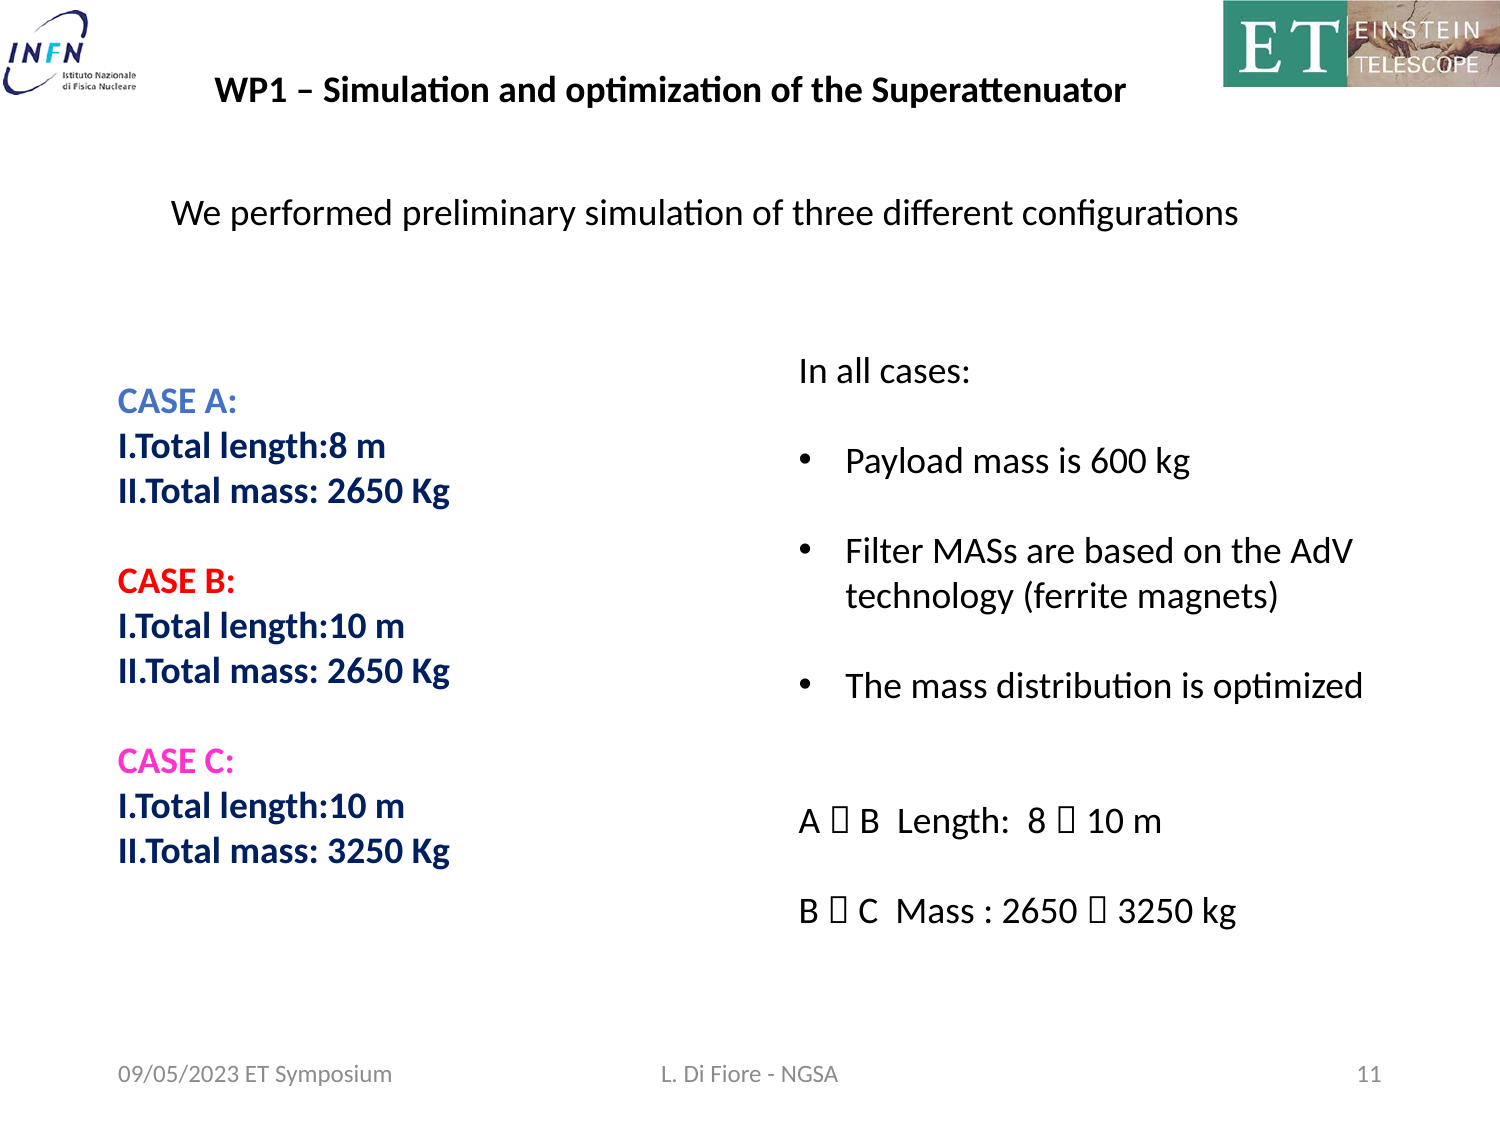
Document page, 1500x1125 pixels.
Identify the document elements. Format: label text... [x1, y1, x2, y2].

slide_number 11 [1059, 1042, 1397, 1103]
footer L. Di Fiore - NGSA [496, 1042, 1004, 1103]
text_box In all cases: Payload mass is 600 kg Filter MASs are based on the AdV technology (ferrite magnets) The mass distribution is optimized A  B Length: 8  10 m B  C Mass : 2650  3250 kg [783, 339, 1410, 939]
text_box WP1 – Simulation and optimization of the Superattenuator [199, 57, 1212, 118]
picture [0, 1, 139, 105]
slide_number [103, 1042, 441, 1103]
picture [1223, 0, 1500, 87]
text_box We performed preliminary simulation of three different configurations [156, 180, 1256, 241]
text_box CASE A: I.Total length:8 m II.Total mass: 2650 Kg CASE B: I.Total length:10 m II.Total mass: 2650 Kg CASE C: I.Total length:10 m II.Total mass: 3250 Kg [103, 339, 553, 879]
